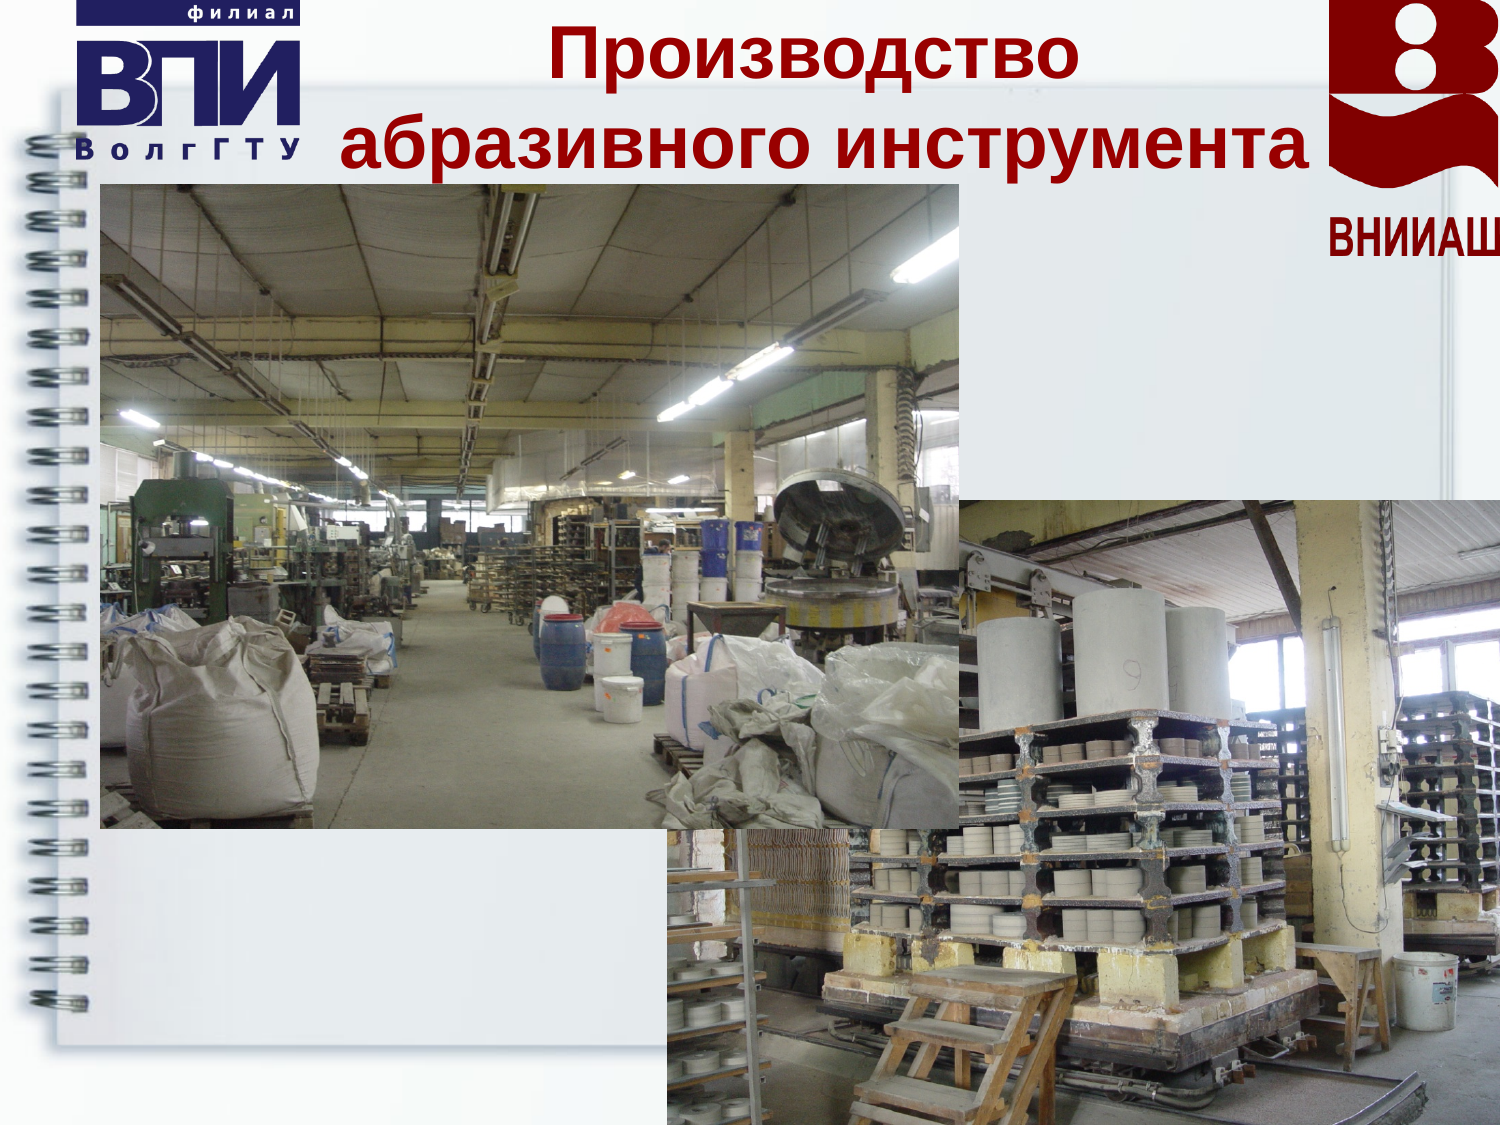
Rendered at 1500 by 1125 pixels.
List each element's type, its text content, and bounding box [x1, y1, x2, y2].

title Производство абразивного инструмента [149, 0, 1326, 188]
picture [0, 0, 1500, 1125]
